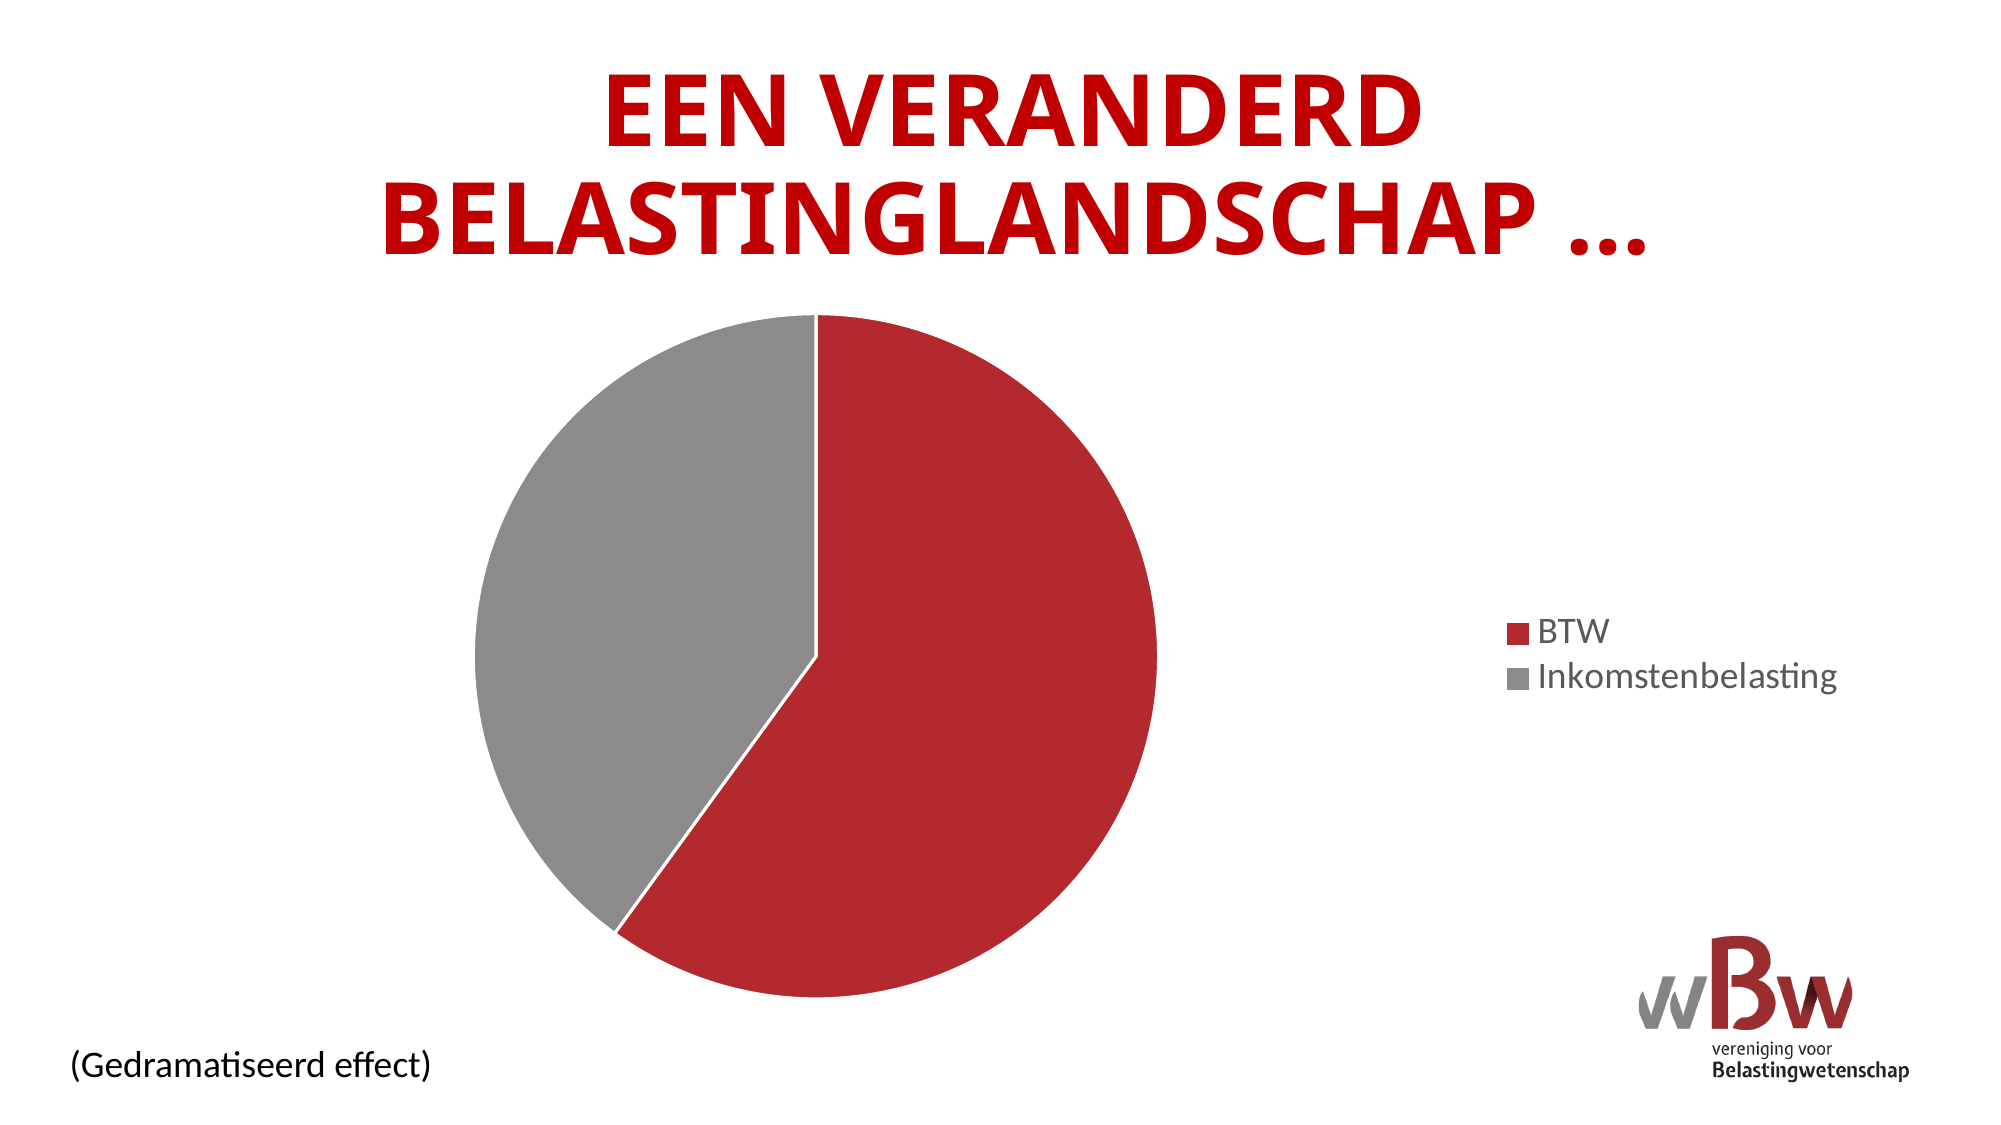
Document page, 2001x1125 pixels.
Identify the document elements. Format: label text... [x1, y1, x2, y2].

picture [1635, 932, 1913, 1086]
text_box (Gedramatiseerd effect) [54, 1032, 491, 1093]
text_box EEN VERANDERD BELASTINGLANDSCHAP … [137, 59, 1891, 278]
chart [137, 299, 1863, 1014]
